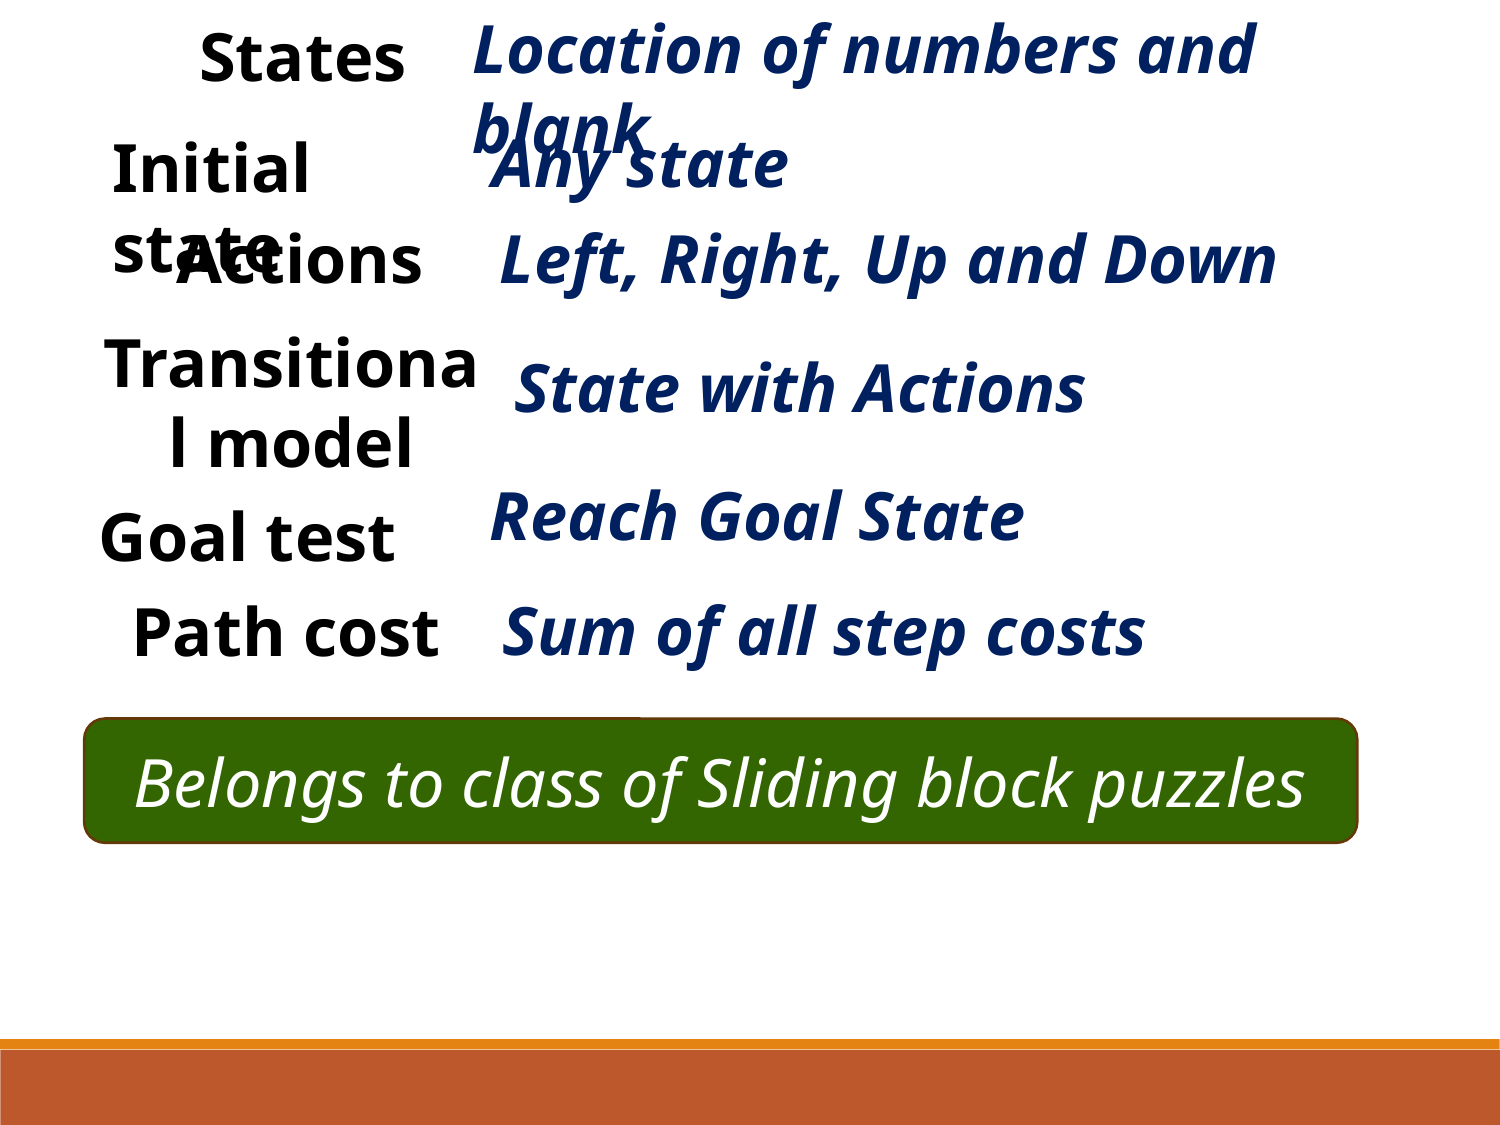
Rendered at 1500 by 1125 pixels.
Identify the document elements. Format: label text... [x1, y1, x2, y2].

text_box Path cost [116, 582, 468, 677]
text_box Left, Right, Up and Down [467, 209, 1403, 305]
text_box Initial state [97, 118, 477, 294]
text_box Actions [161, 209, 463, 305]
text_box State with Actions [499, 338, 1235, 433]
text_box States [184, 7, 439, 103]
text_box Transitional model [84, 313, 500, 487]
text_box Any state [477, 113, 999, 209]
text_box Reach Goal State [439, 466, 1077, 562]
text_box Location of numbers and blank [457, 0, 1465, 175]
text_box Belongs to class of Sliding block puzzles [82, 717, 1359, 845]
text_box Sum of all step costs [439, 581, 1211, 676]
text_box Goal test [84, 487, 545, 582]
